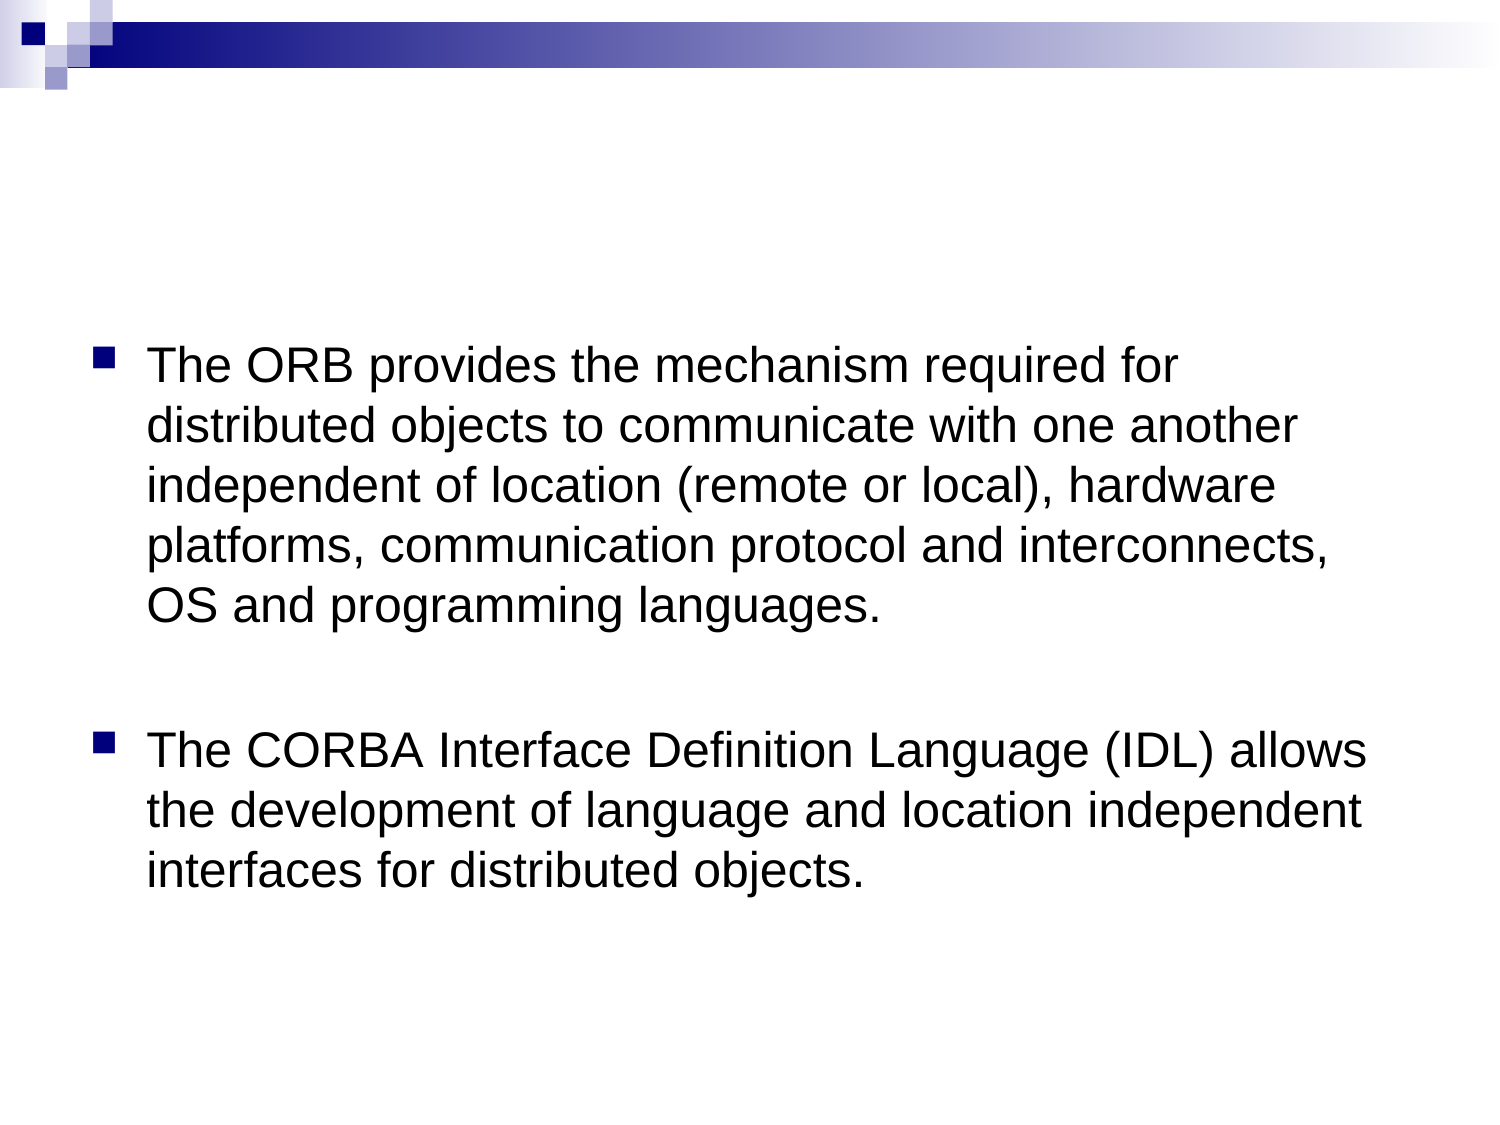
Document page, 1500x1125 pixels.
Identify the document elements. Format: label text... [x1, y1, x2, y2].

text_box The ORB provides the mechanism required for distributed objects to communicate with one another independent of location (remote or local), hardware platforms, communication protocol and interconnects, OS and programming languages. The CORBA Interface Definition Language (IDL) allows the development of language and location independent interfaces for distributed objects. [74, 324, 1425, 963]
